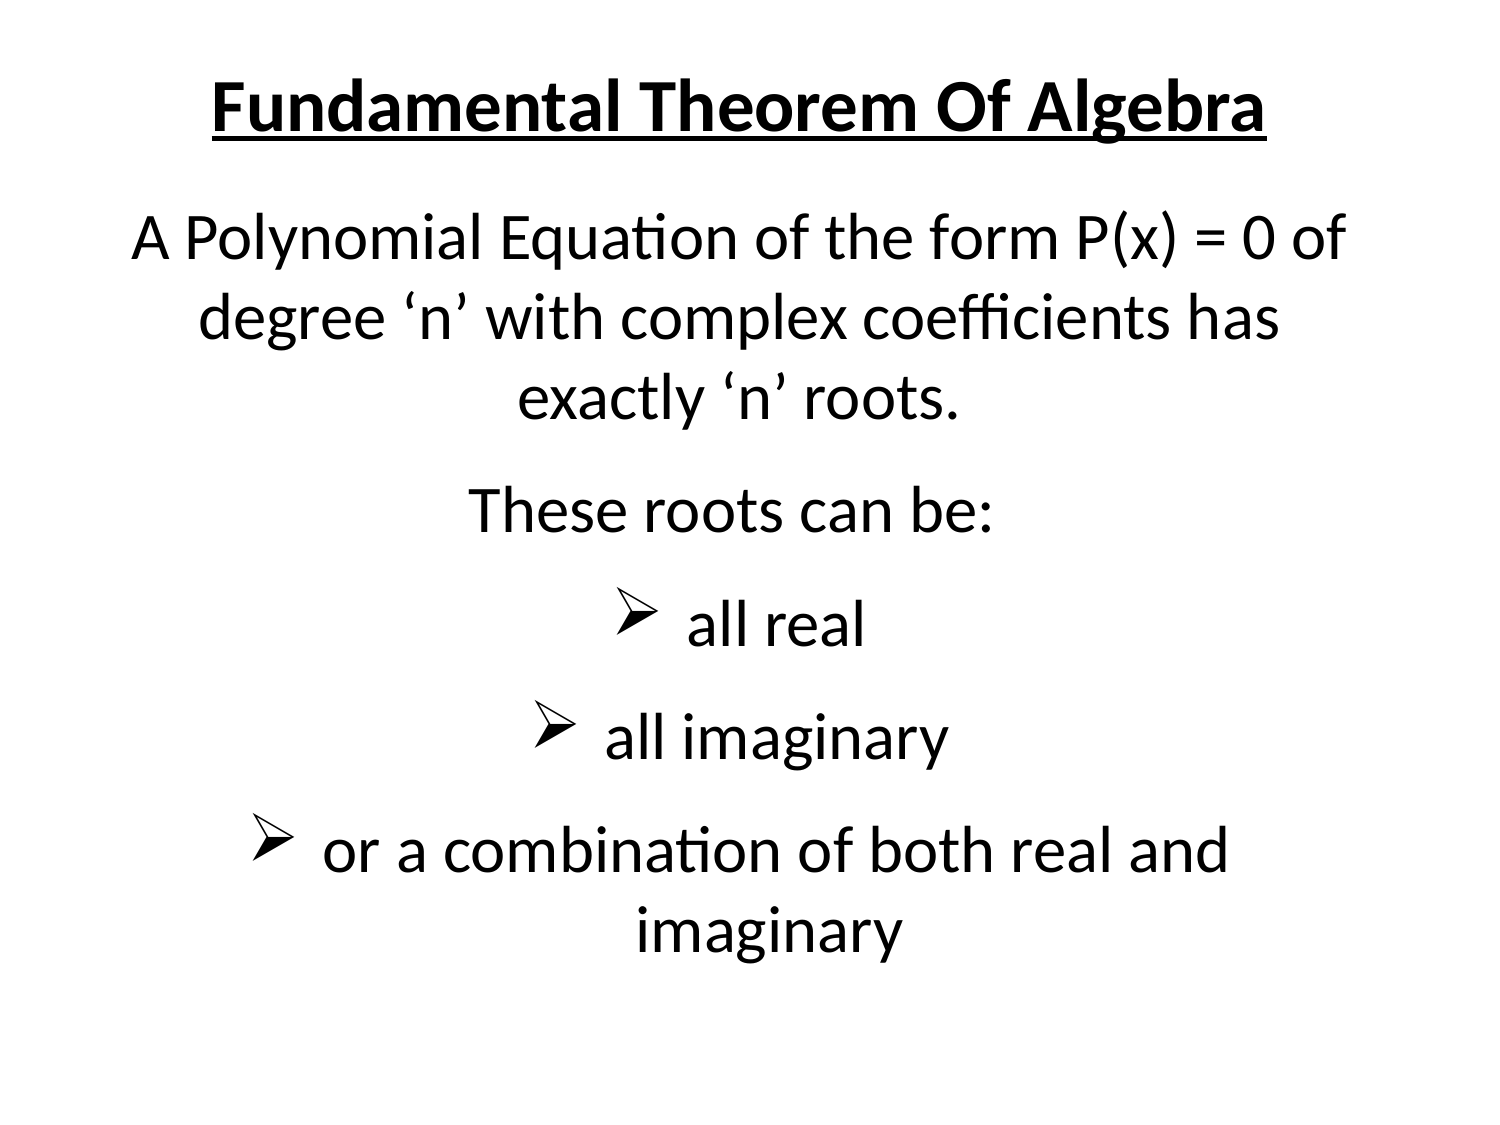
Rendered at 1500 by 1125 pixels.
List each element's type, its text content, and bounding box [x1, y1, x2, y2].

text_box A Polynomial Equation of the form P(x) = 0 of degree ‘n’ with complex coefficients has exactly ‘n’ roots. These roots can be: all real all imaginary or a combination of both real and imaginary [105, 185, 1374, 974]
title Fundamental Theorem Of Algebra [100, 0, 1379, 154]
